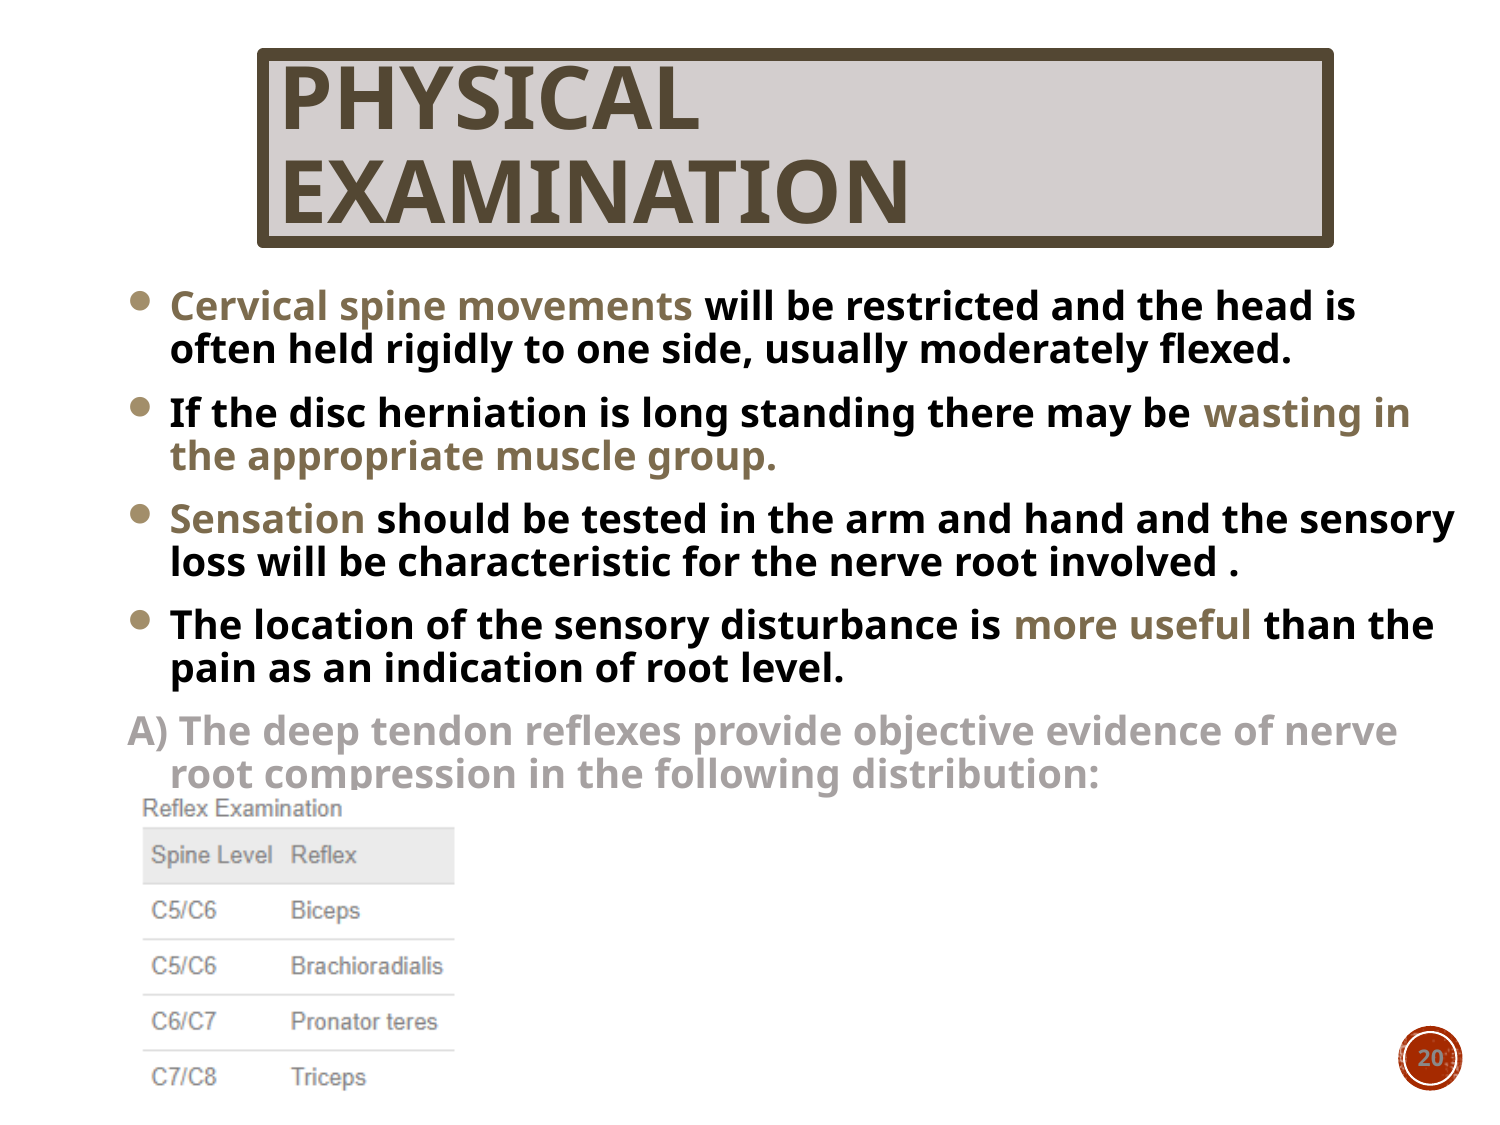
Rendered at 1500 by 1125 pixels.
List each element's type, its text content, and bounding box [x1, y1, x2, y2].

slide_number 20 [1391, 1028, 1471, 1089]
picture [120, 790, 496, 1100]
title Physical Examination [263, 54, 1328, 243]
list Cervical spine movements will be restricted and the head is often held rigidly to one side, usually moderately flexed. If the disc herniation is long standing there may be wasting in the appropriate muscle group. Sensation should be tested in the arm and hand and the sensory loss will be characteristic for the nerve root involved . The location of the sensory disturbance is more useful than the pain as an indication of root level. A) The deep tendon reflexes provide objective evidence of nerve root compression in the following distribution: [112, 278, 1479, 811]
